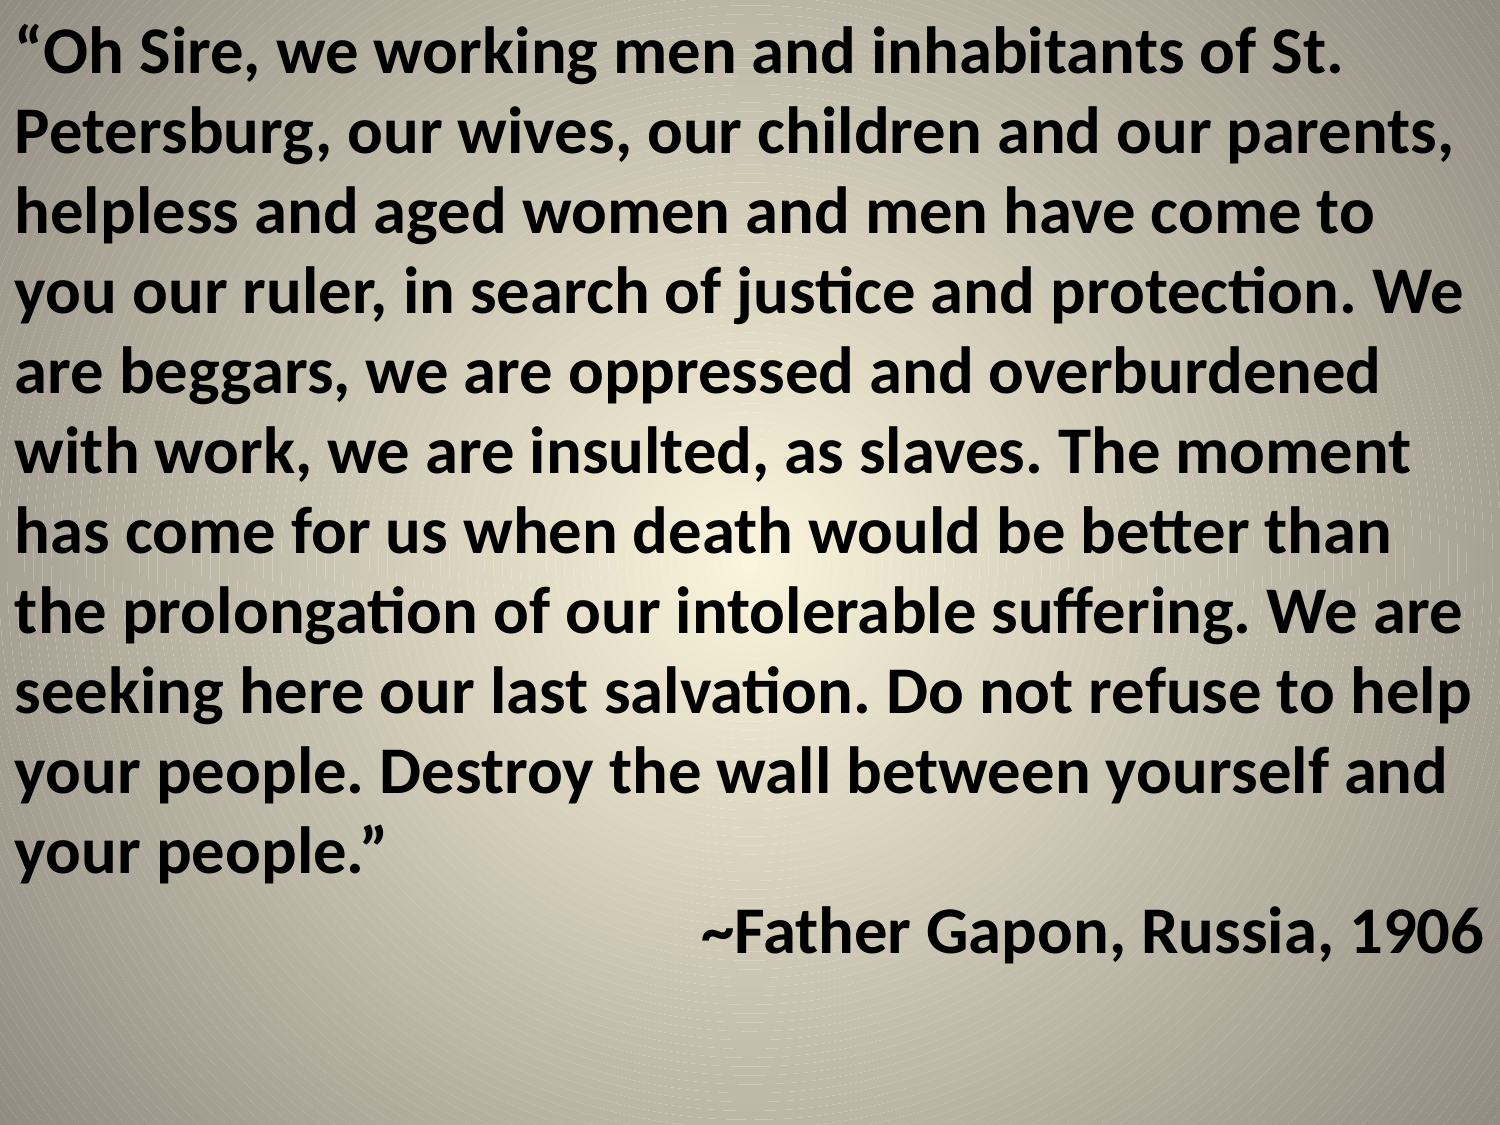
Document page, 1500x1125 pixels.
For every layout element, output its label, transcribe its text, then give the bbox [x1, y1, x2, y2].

text_box “Oh Sire, we working men and inhabitants of St. Petersburg, our wives, our children and our parents, helpless and aged women and men have come to you our ruler, in search of justice and protection. We are beggars, we are oppressed and overburdened with work, we are insulted, as slaves. The moment has come for us when death would be better than the prolongation of our intolerable suffering. We are seeking here our last salvation. Do not refuse to help your people. Destroy the wall between yourself and your people.” ~Father Gapon, Russia, 1906 [0, 0, 1500, 975]
